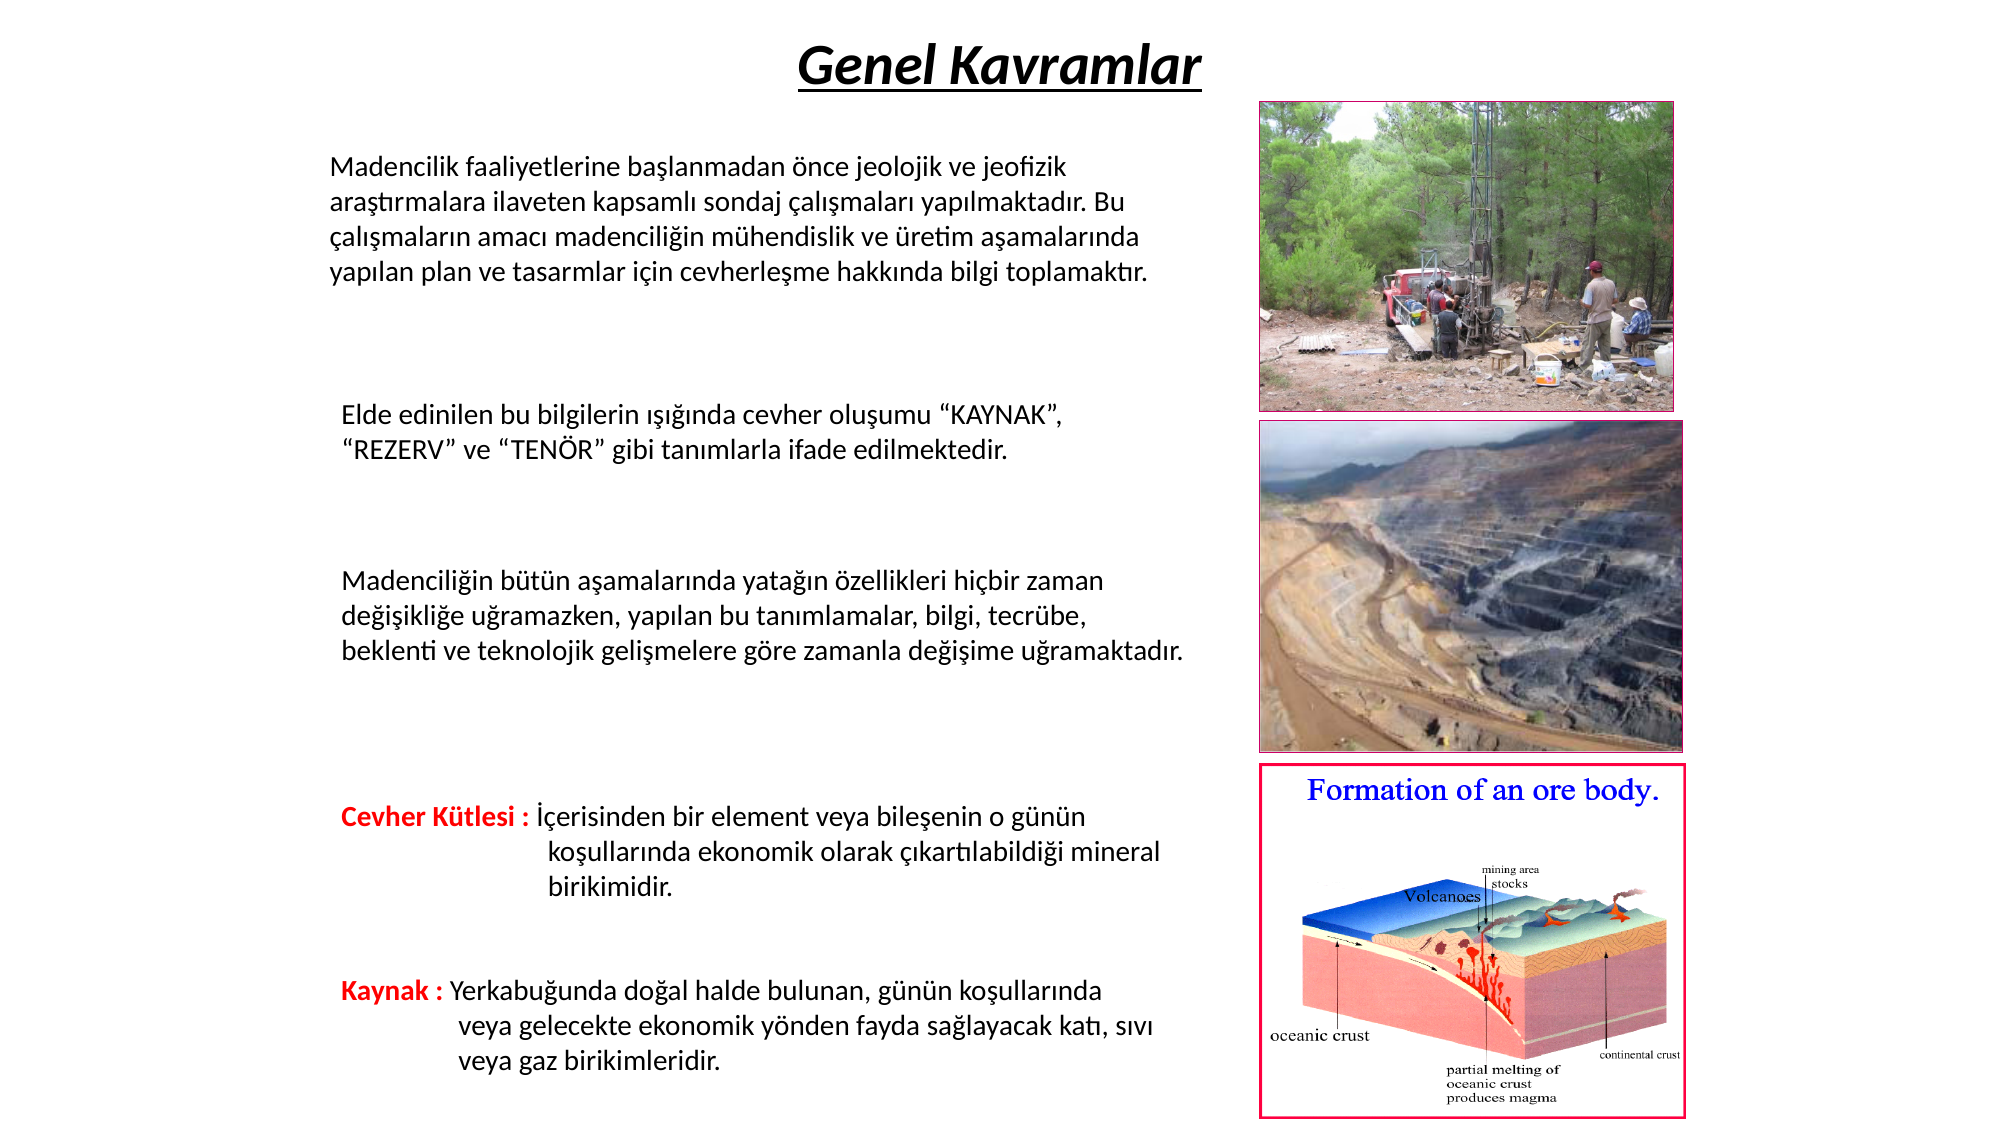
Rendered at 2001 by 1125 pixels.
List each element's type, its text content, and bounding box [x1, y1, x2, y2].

picture [1259, 101, 1674, 412]
text_box Madencilik faaliyetlerine başlanmadan önce jeolojik ve jeofizik araştırmalara ilaveten kapsamlı sondaj çalışmaları yapılmaktadır. Bu çalışmaların amacı madenciliğin mühendislik ve üretim aşamalarında yapılan plan ve tasarmlar için cevherleşme hakkında bilgi toplamaktır. [314, 140, 1213, 295]
text_box Cevher Kütlesi : İçerisinden bir element veya bileşenin o günün koşullarında ekonomik olarak çıkartılabildiği mineral birikimidir. [326, 789, 1178, 910]
text_box Madenciliğin bütün aşamalarında yatağın özellikleri hiçbir zaman değişikliğe uğramazken, yapılan bu tanımlamalar, bilgi, tecrübe, beklenti ve teknolojik gelişmelere göre zamanla değişime uğramaktadır. [326, 553, 1201, 674]
picture [1259, 420, 1683, 753]
picture [1259, 763, 1686, 1119]
text_box Kaynak : Yerkabuğunda doğal halde bulunan, günün koşullarında veya gelecekte ekonomik yönden fayda sağlayacak katı, sıvı veya gaz birikimleridir. [326, 964, 1174, 1084]
text_box Genel Kavramlar [574, 19, 1426, 104]
text_box Elde edinilen bu bilgilerin ışığında cevher oluşumu “KAYNAK”, “REZERV” ve “TENÖR” gibi tanımlarla ifade edilmektedir. [326, 388, 1142, 473]
